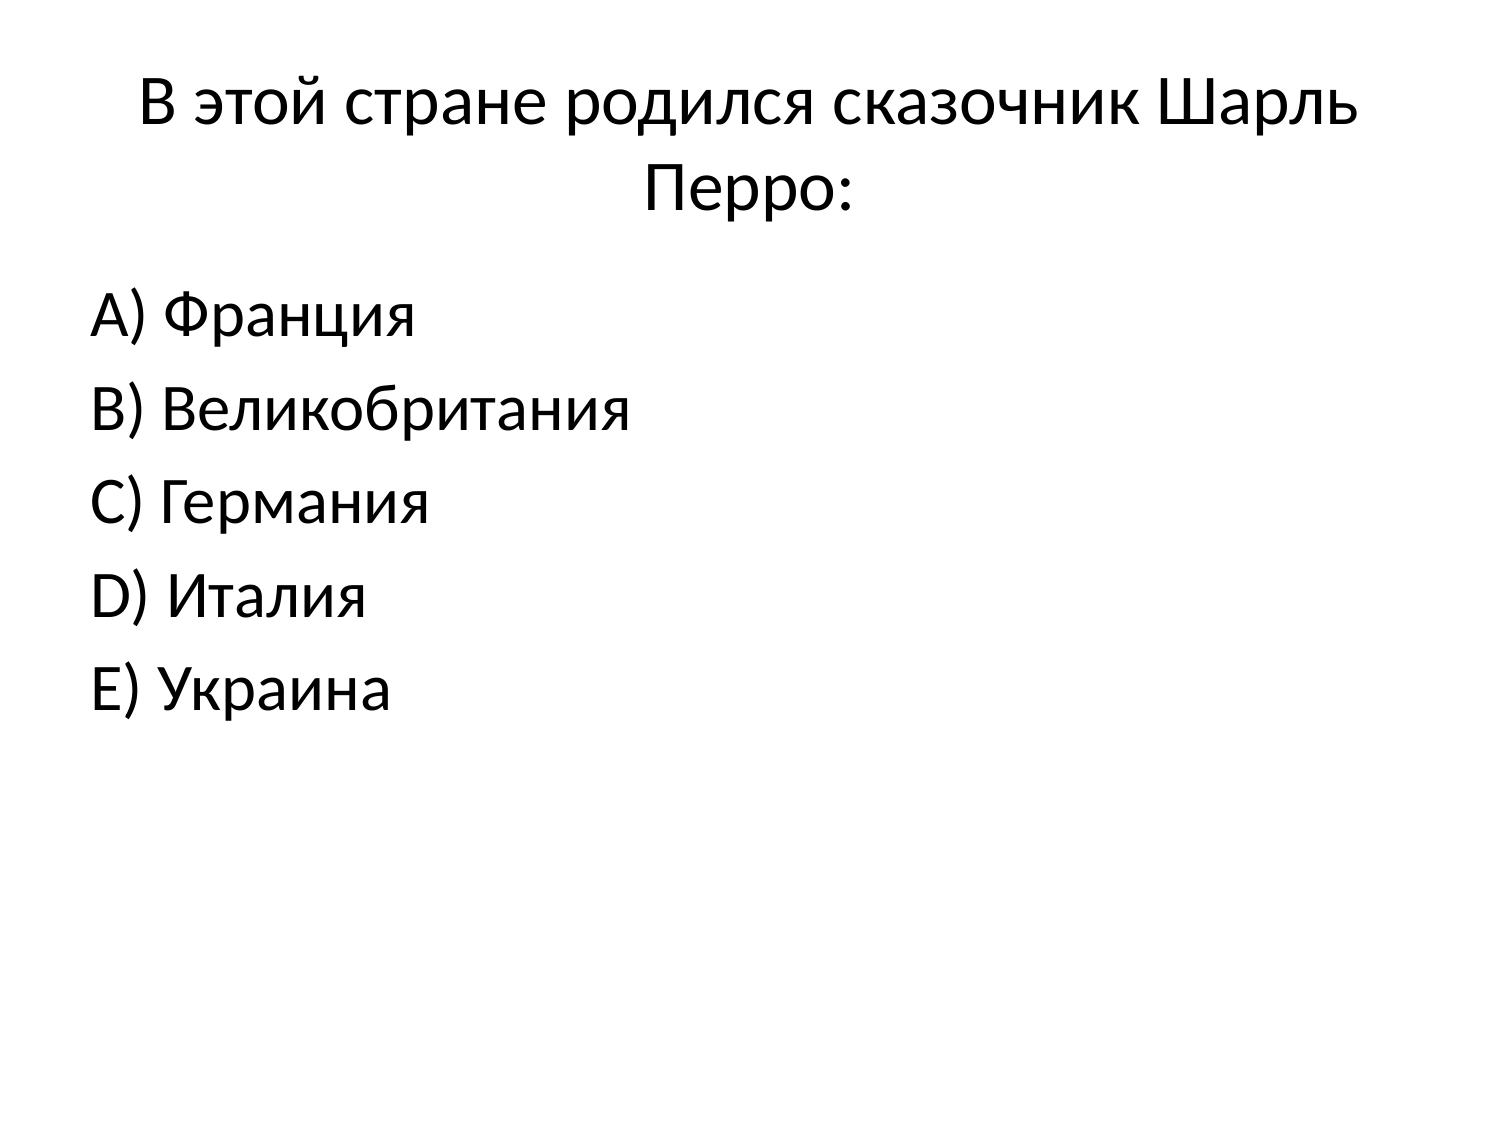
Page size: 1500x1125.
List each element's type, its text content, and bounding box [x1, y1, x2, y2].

list A) Франция B) Великобритания C) Германия D) Италия E) Украина [75, 262, 1425, 1005]
title В этой стране родился сказочник Шарль Перро: [75, 45, 1425, 233]
